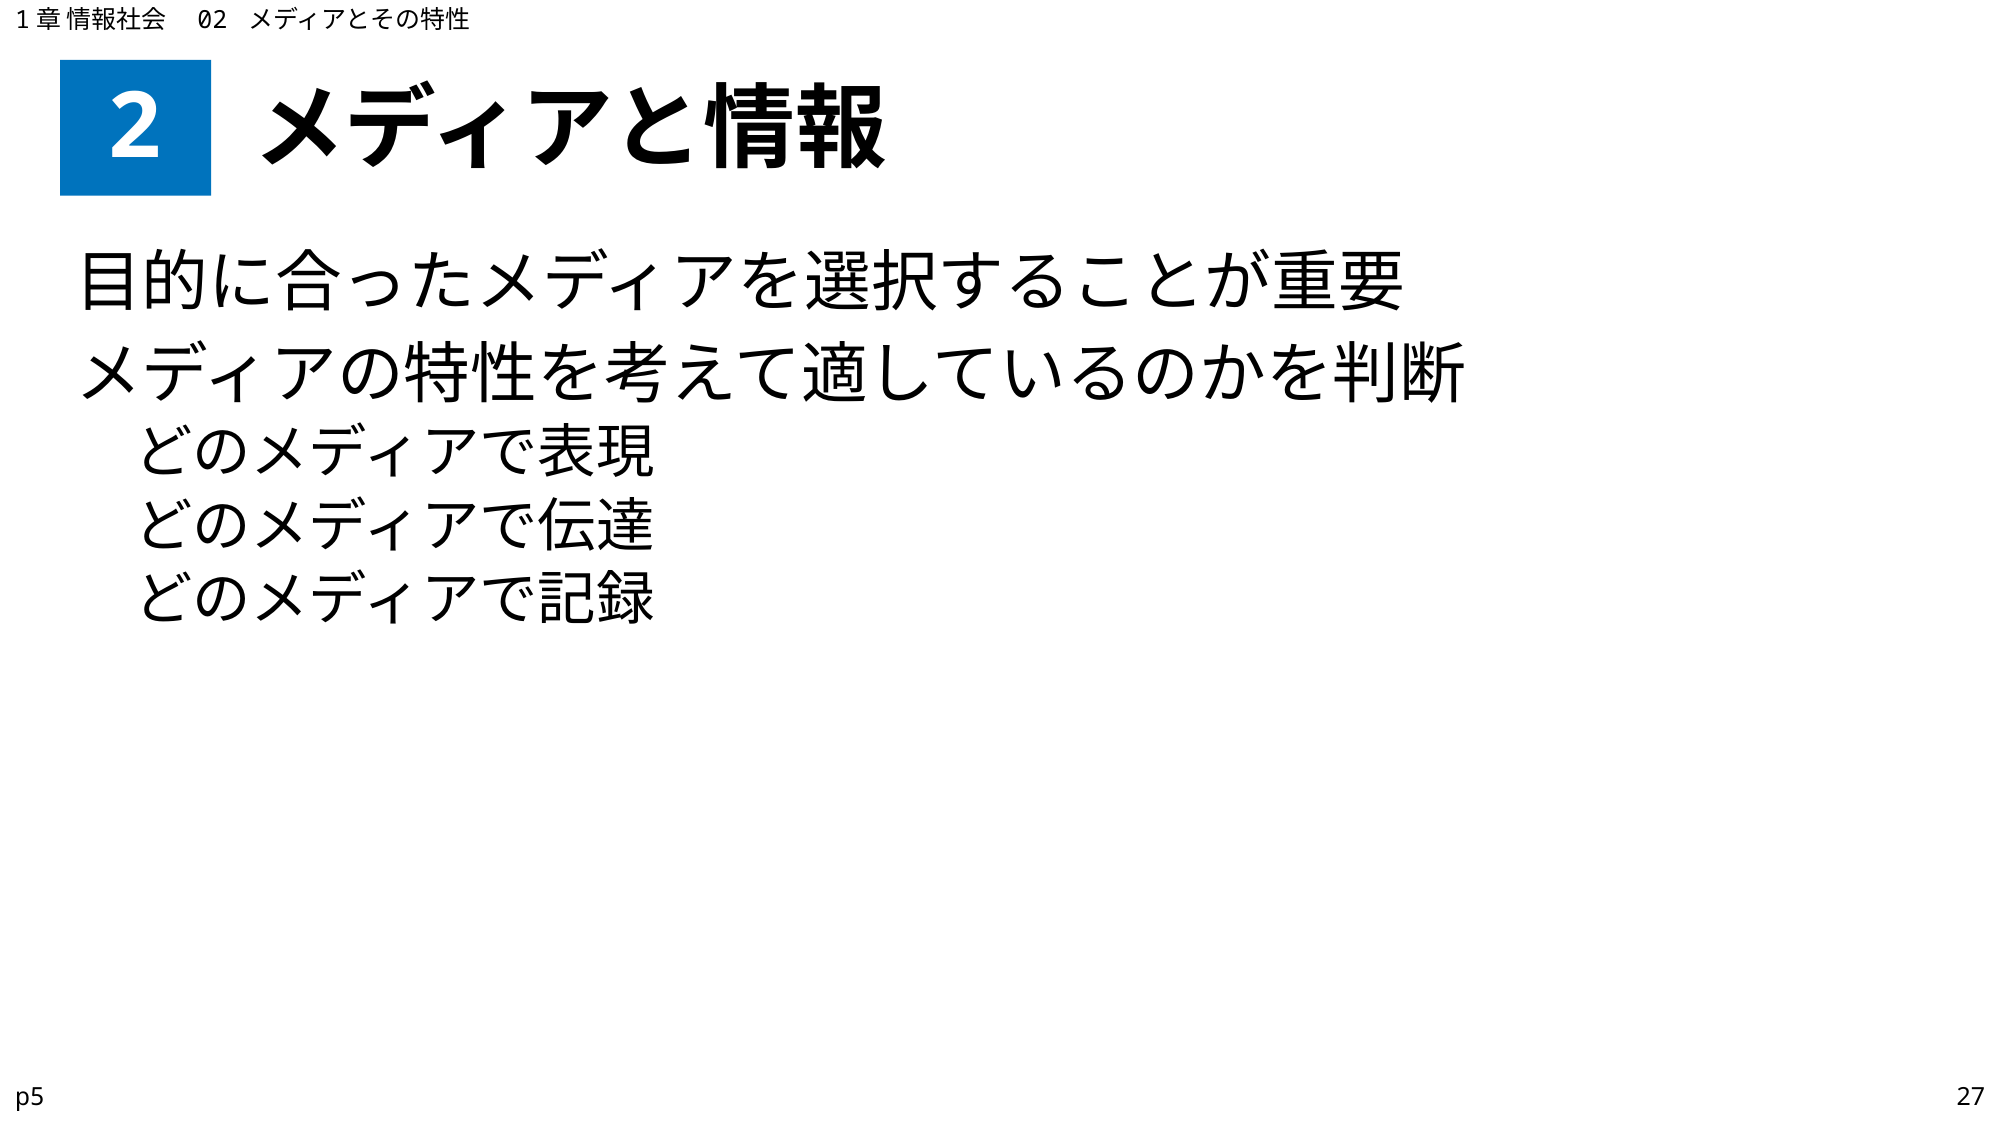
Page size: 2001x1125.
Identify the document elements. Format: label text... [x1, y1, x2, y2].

list メディアと情報 [238, 59, 1985, 202]
list p5 [0, 1072, 661, 1123]
slide_number 27 [1550, 1072, 2000, 1123]
list 目的に合ったメディアを選択することが重要 メディアの特性を考えて適しているのかを判断 どのメディアで表現 どのメディアで伝達 どのメディアで記録 [60, 239, 1968, 1043]
list 1章 情報社会 02 メディアとその特性 [0, 0, 1438, 42]
title 2 [60, 59, 212, 196]
